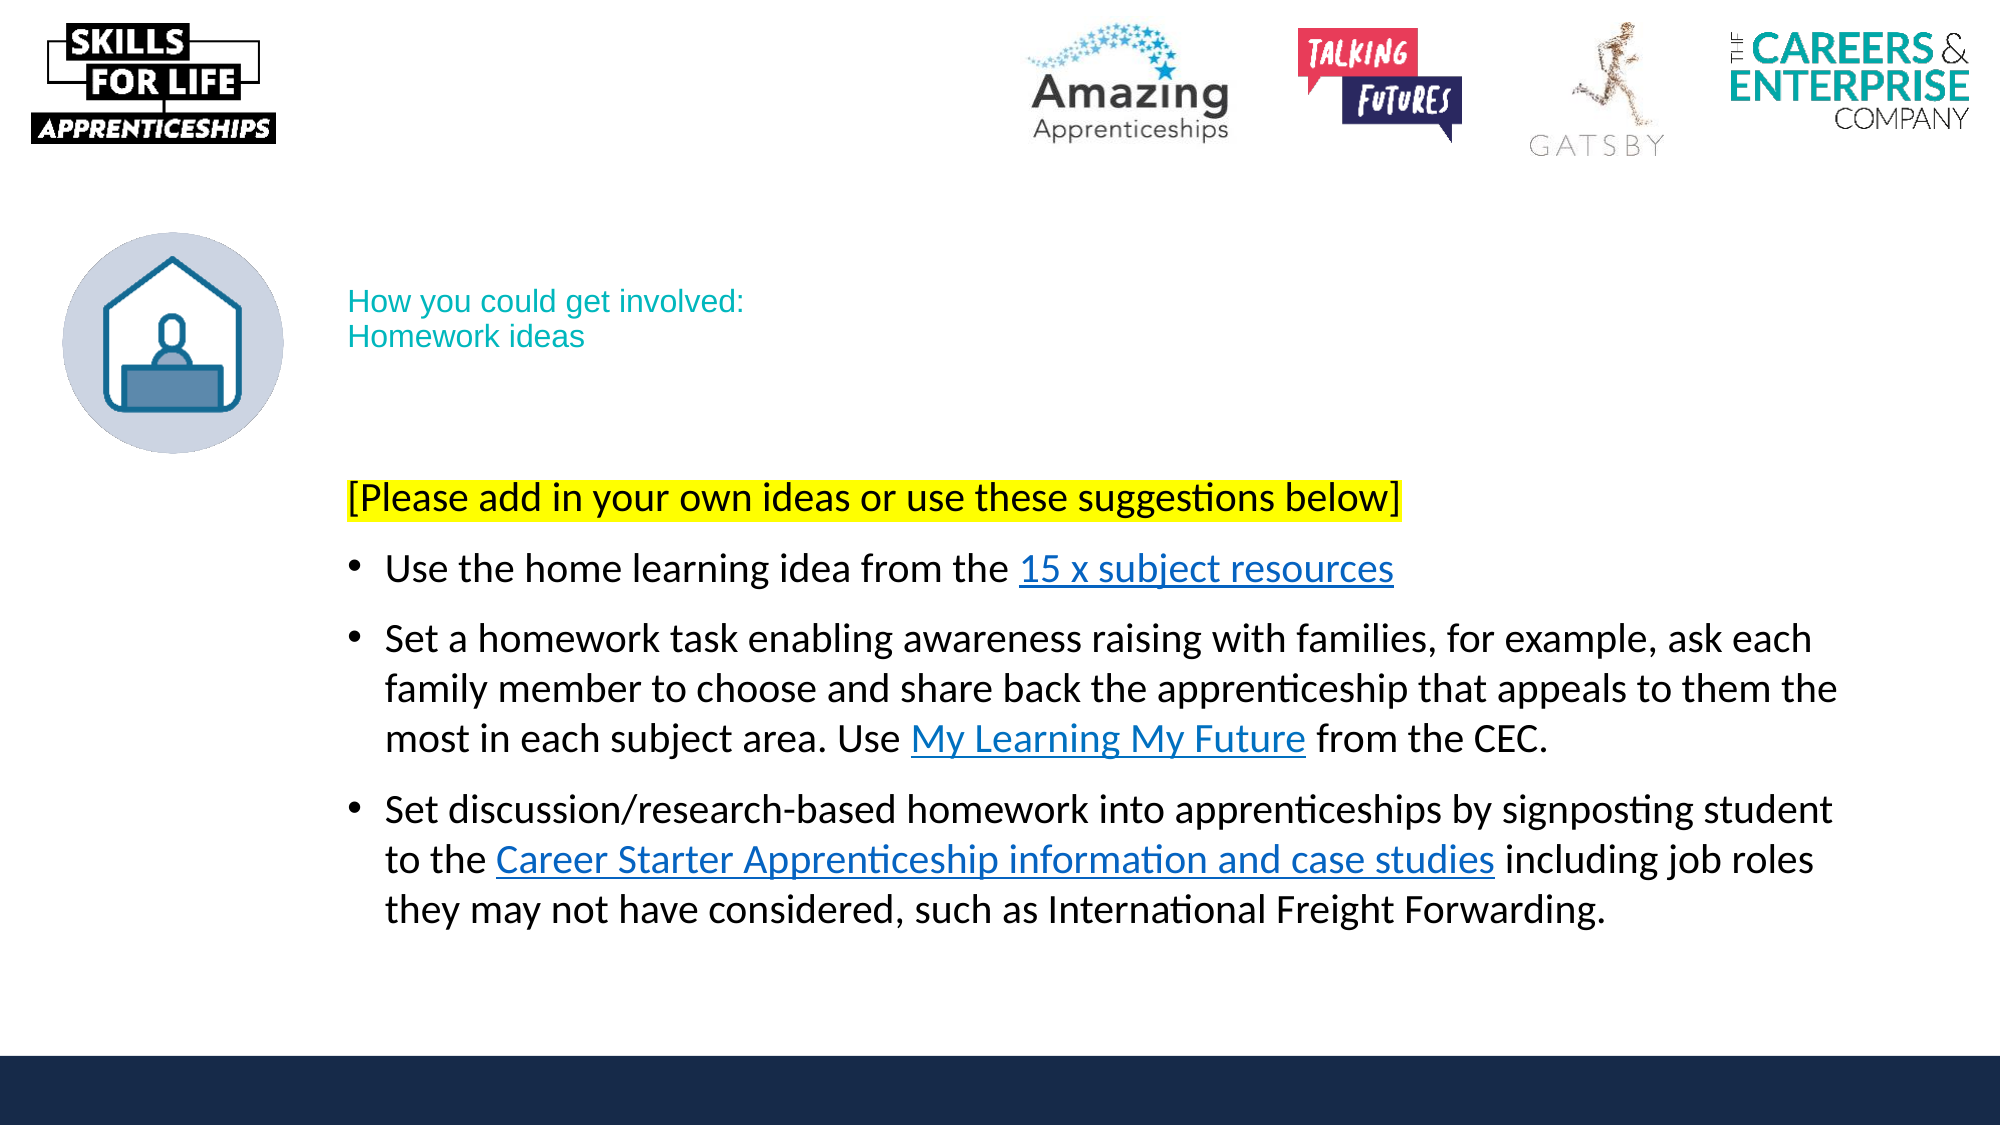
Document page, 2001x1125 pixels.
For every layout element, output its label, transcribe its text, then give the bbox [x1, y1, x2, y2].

list [Please add in your own ideas or use these suggestions below] Use the home learning idea from the 15 x subject resources Set a homework task enabling awareness raising with families, for example, ask each family member to choose and share back the apprenticeship that appeals to them the most in each subject area. Use My Learning My Future from the CEC. Set discussion/research-based homework into apprenticeships by signposting student to the Career Starter Apprenticeship information and case studies including job roles they may not have considered, such as International Freight Forwarding. [332, 461, 1863, 1065]
picture [1731, 32, 1969, 129]
picture [1020, 16, 1240, 156]
picture [54, 224, 292, 462]
picture [31, 23, 276, 144]
picture [1298, 28, 1462, 143]
title How you could get involved: Homework ideas [332, 277, 1863, 362]
picture [1530, 22, 1664, 156]
